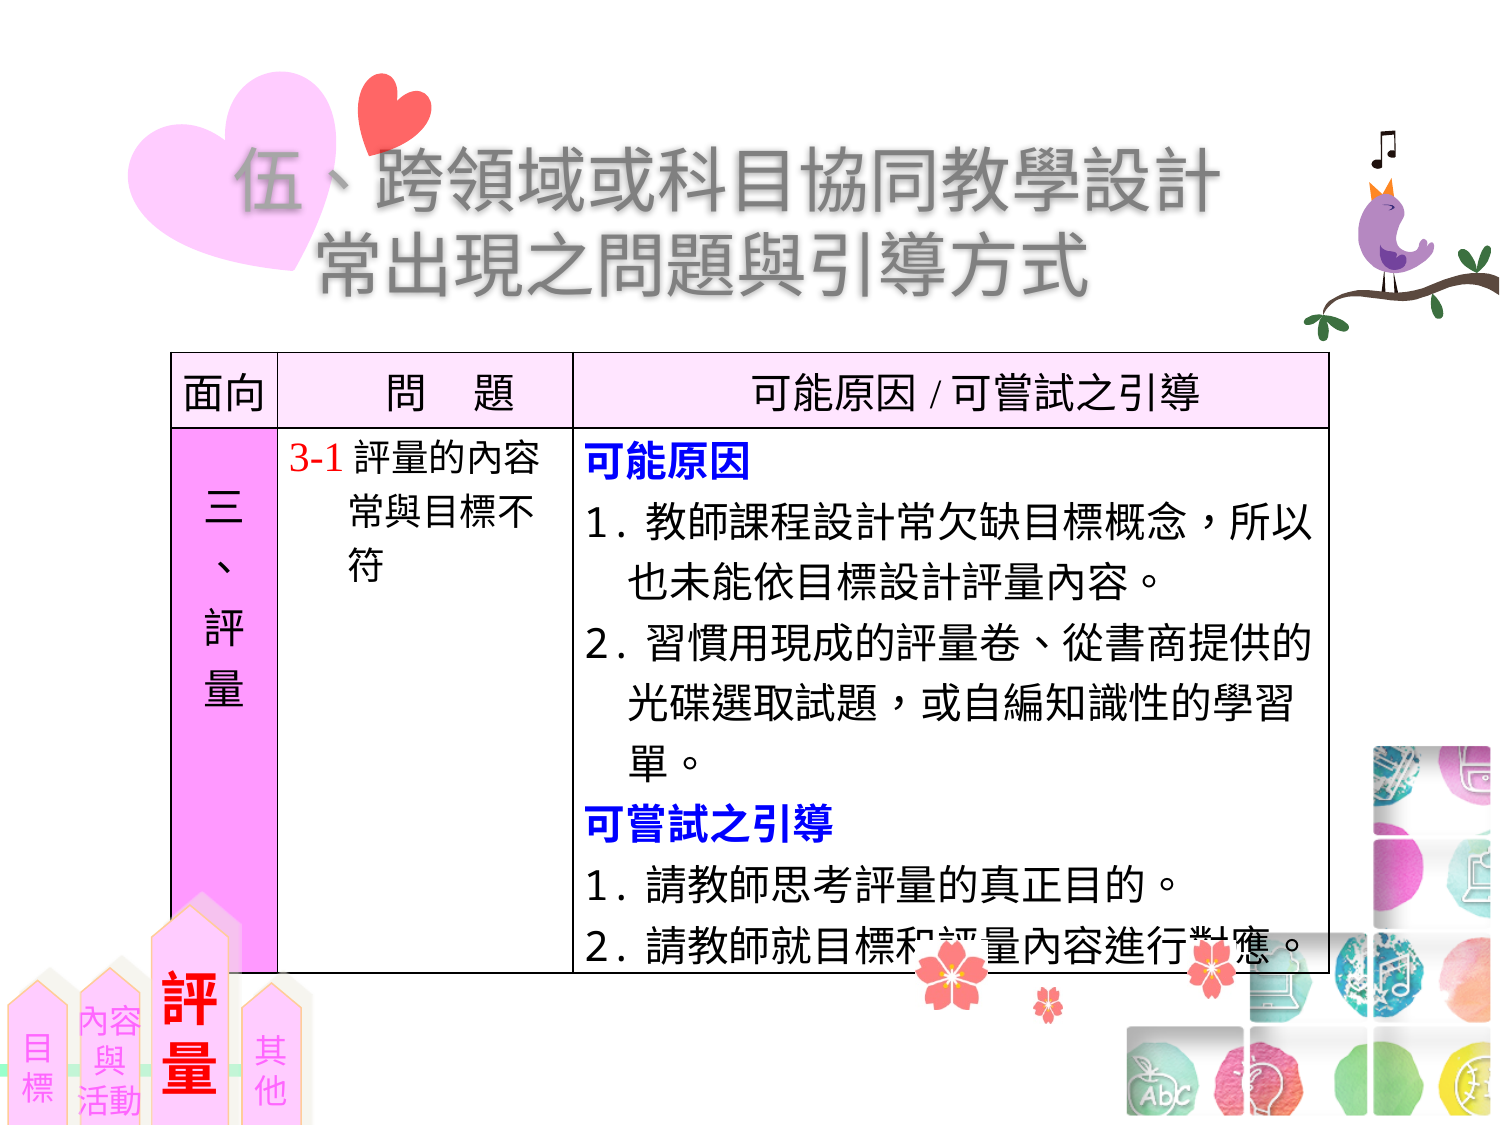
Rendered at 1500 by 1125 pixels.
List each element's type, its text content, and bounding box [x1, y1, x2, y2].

text_box 伍、跨領域或科目協同教學設計 常出現之問題與引導方式 [236, 144, 1297, 298]
picture [0, 0, 1500, 1125]
table_cell 可能原因 1.教師課程設計常欠缺目標概念，所以也未能依目標設計評量內容。 2.習慣用現成的評量卷、從書商提供的光碟選取試題，或自編知識性的學習單。 可嘗試之引導 1.請教師思考評量的真正目的。 2.請教師就目標和評量內容進行對應。 [574, 429, 1328, 972]
text_box [127, 124, 221, 258]
text_box [225, 71, 336, 133]
table_header 面向 [172, 353, 277, 427]
text_box [355, 71, 434, 159]
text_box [0, 904, 302, 1125]
table_header 可能原因/可嘗試之引導 [574, 353, 1328, 427]
table_header 問 題 [278, 353, 572, 427]
table_cell 3-1評量的內容常與目標不符 [278, 429, 572, 972]
table_cell 三 、 評 量 [172, 429, 277, 903]
